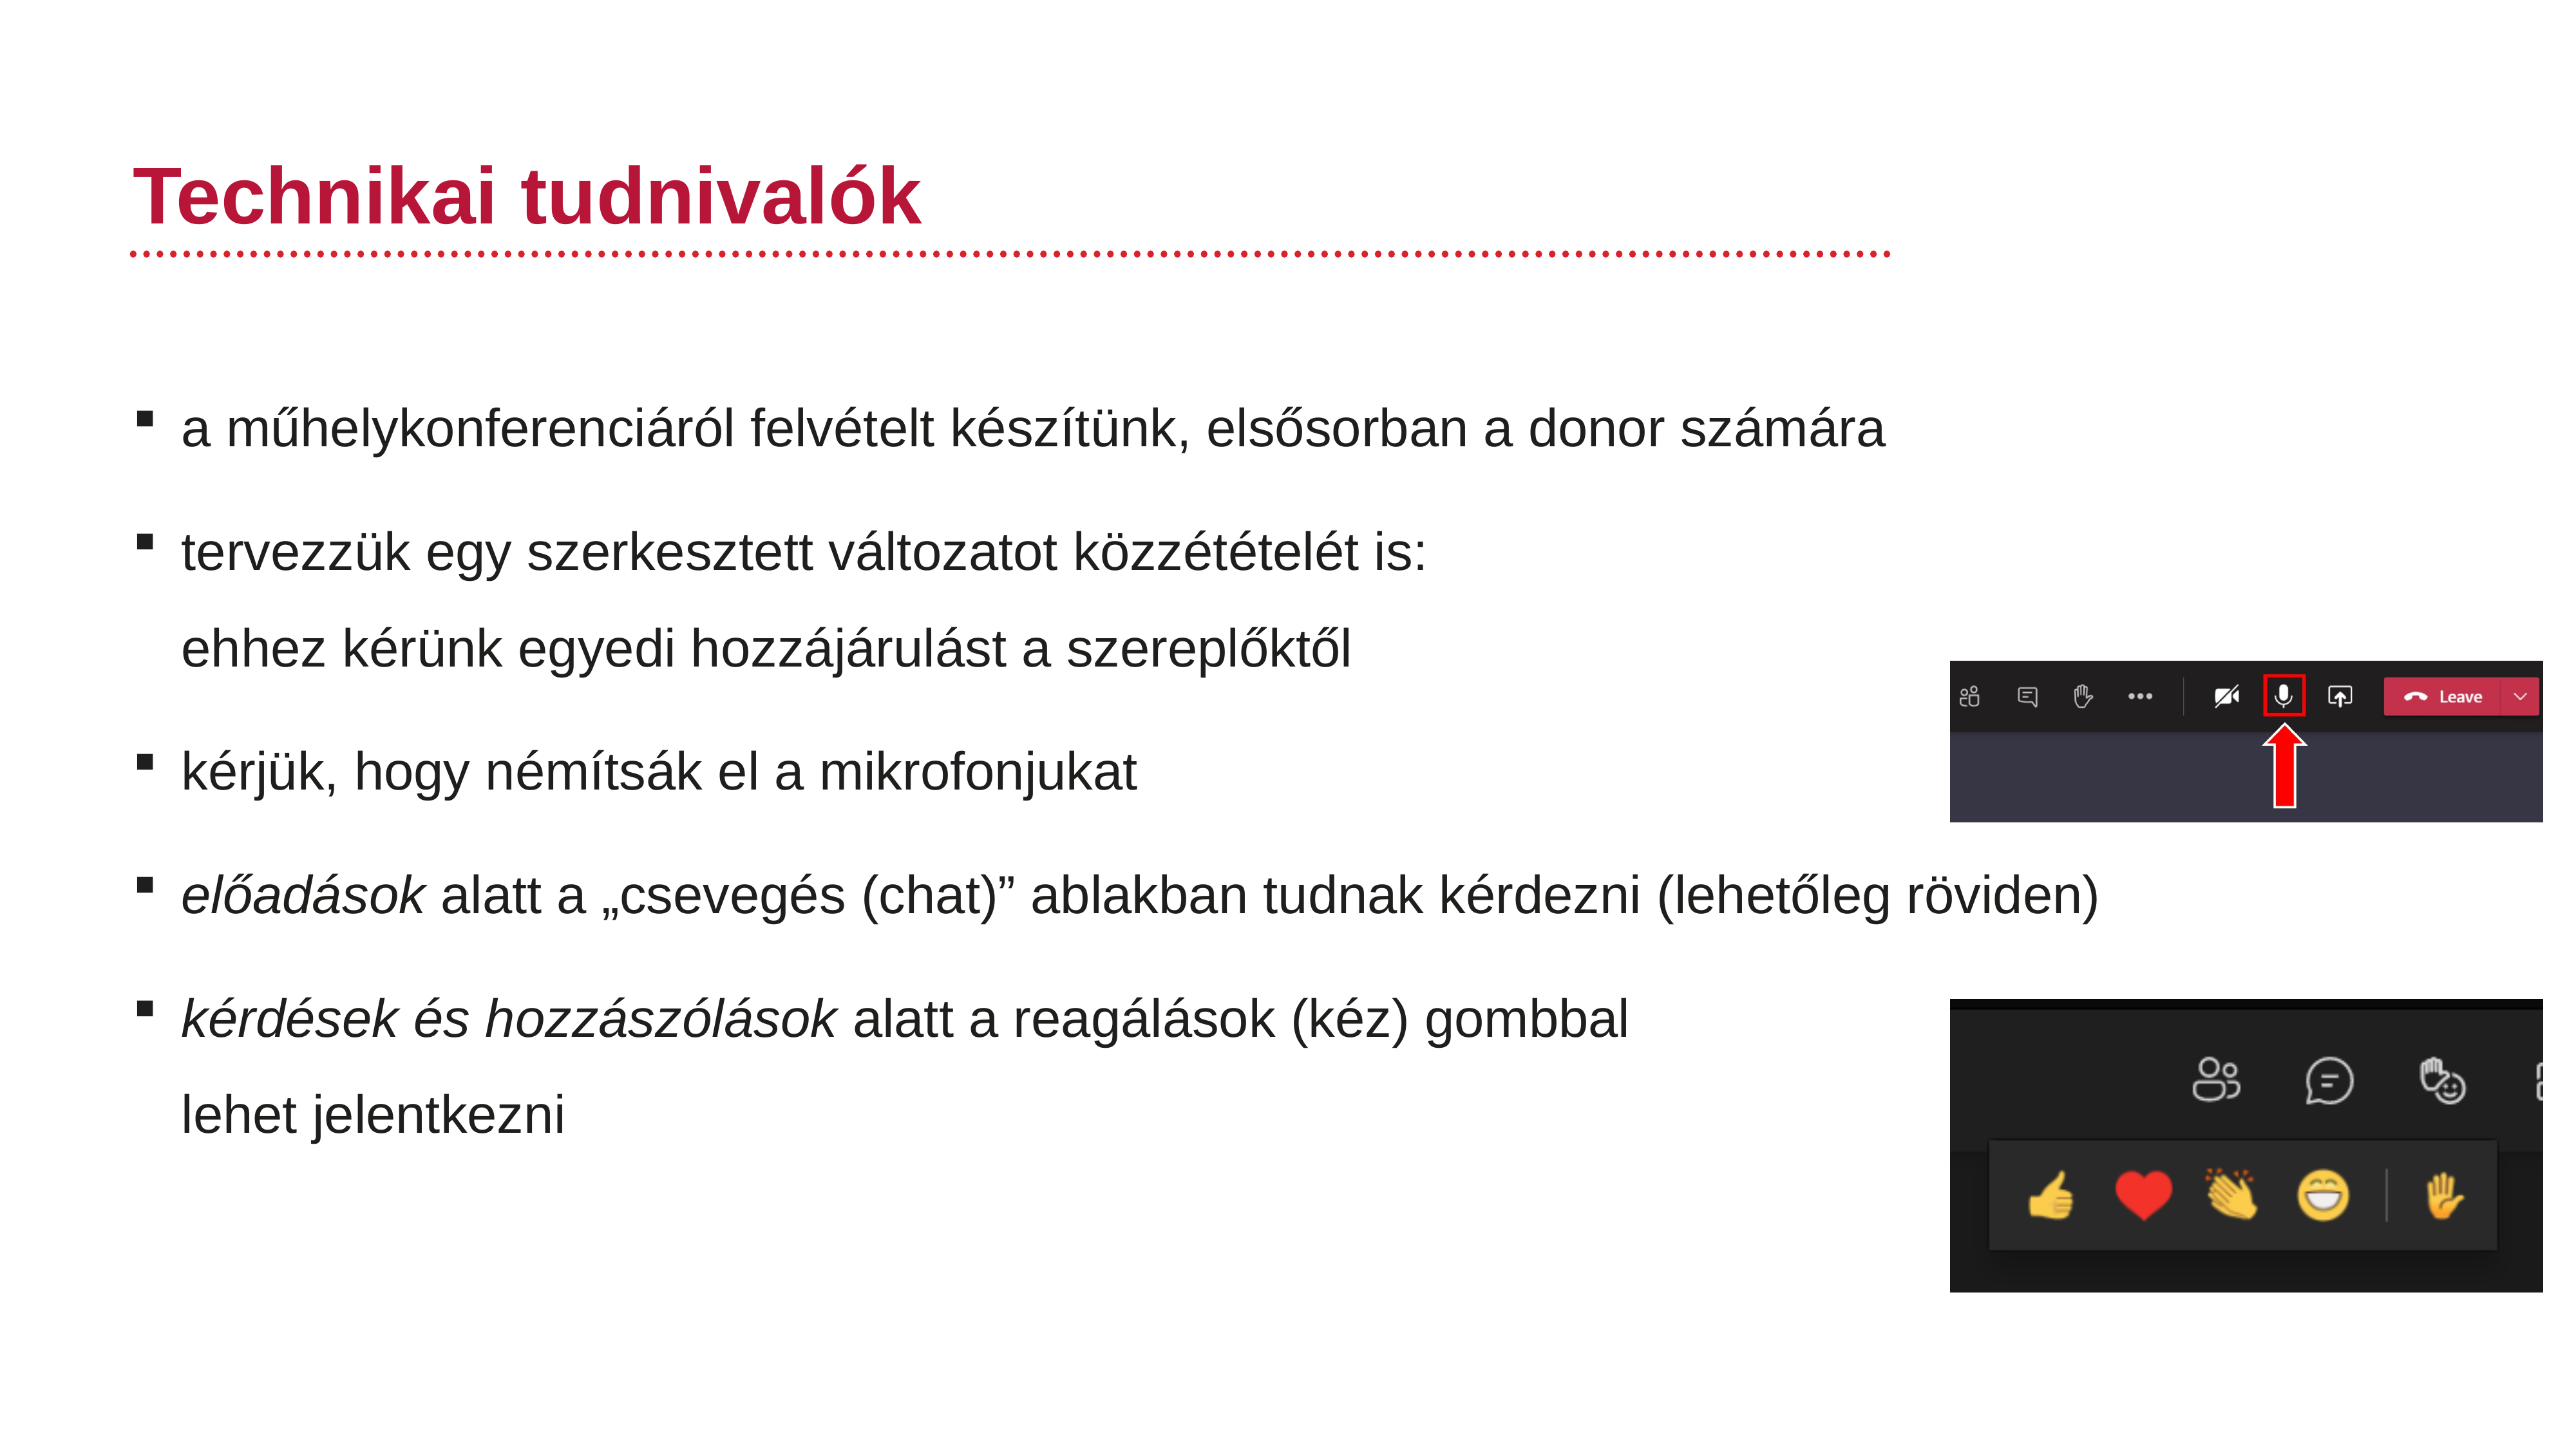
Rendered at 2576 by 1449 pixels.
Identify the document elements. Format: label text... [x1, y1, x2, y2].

list a műhelykonferenciáról felvételt készítünk, elsősorban a donor számára tervezzük egy szerkesztett változatot közzétételét is: ehhez kérünk egyedi hozzájárulást a szereplőktől kérjük, hogy némítsák el a mikrofonjukat előadások alatt a „csevegés (chat)” ablakban tudnak kérdezni (lehetőleg röviden) kérdések és hozzászólások alatt a reagálások (kéz) gombbal lehet jelentkezni [133, 269, 2515, 1307]
picture [1950, 999, 2543, 1293]
title Technikai tudnivalók [133, 142, 2468, 269]
picture [1950, 661, 2543, 822]
